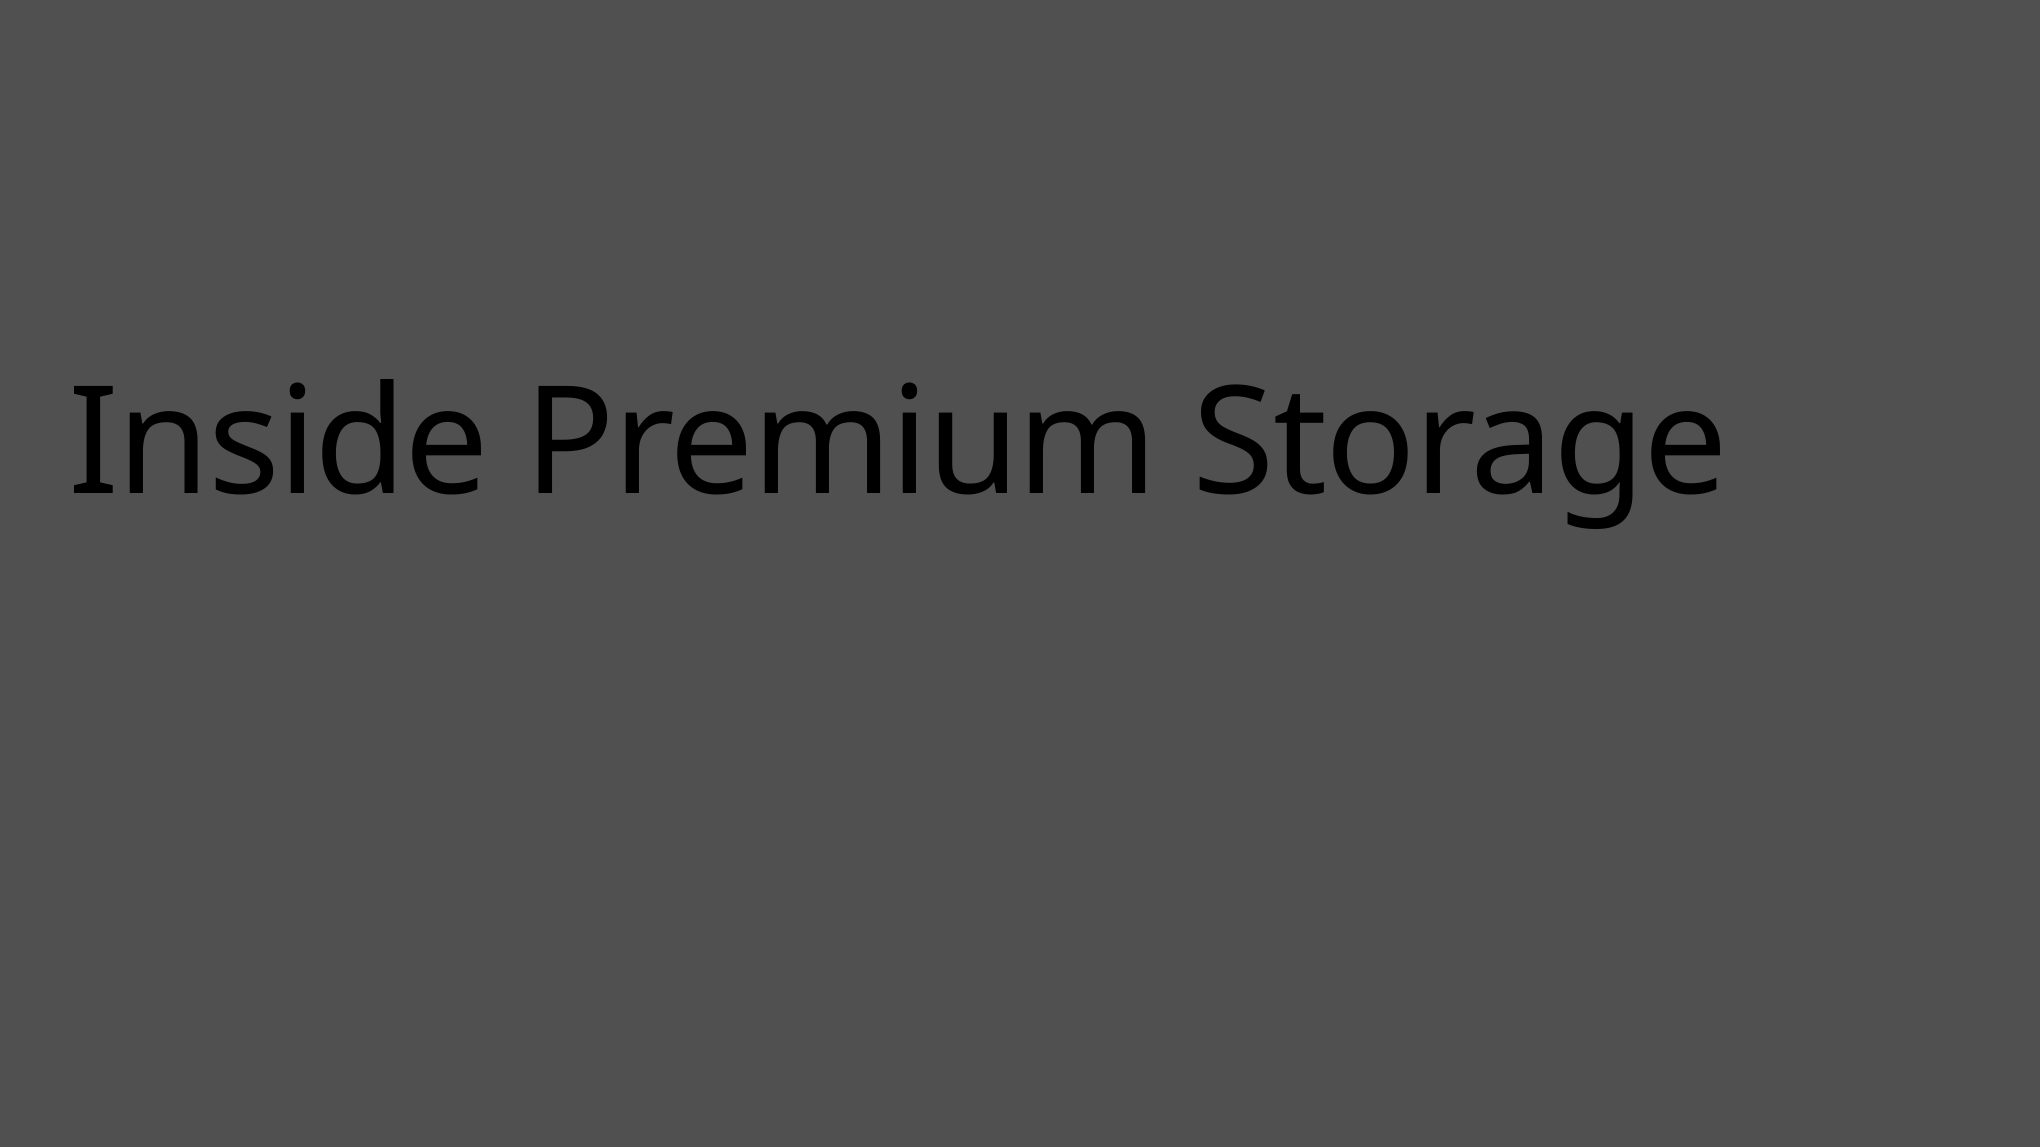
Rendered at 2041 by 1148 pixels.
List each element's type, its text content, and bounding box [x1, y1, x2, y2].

title Inside Premium Storage [45, 348, 1996, 543]
